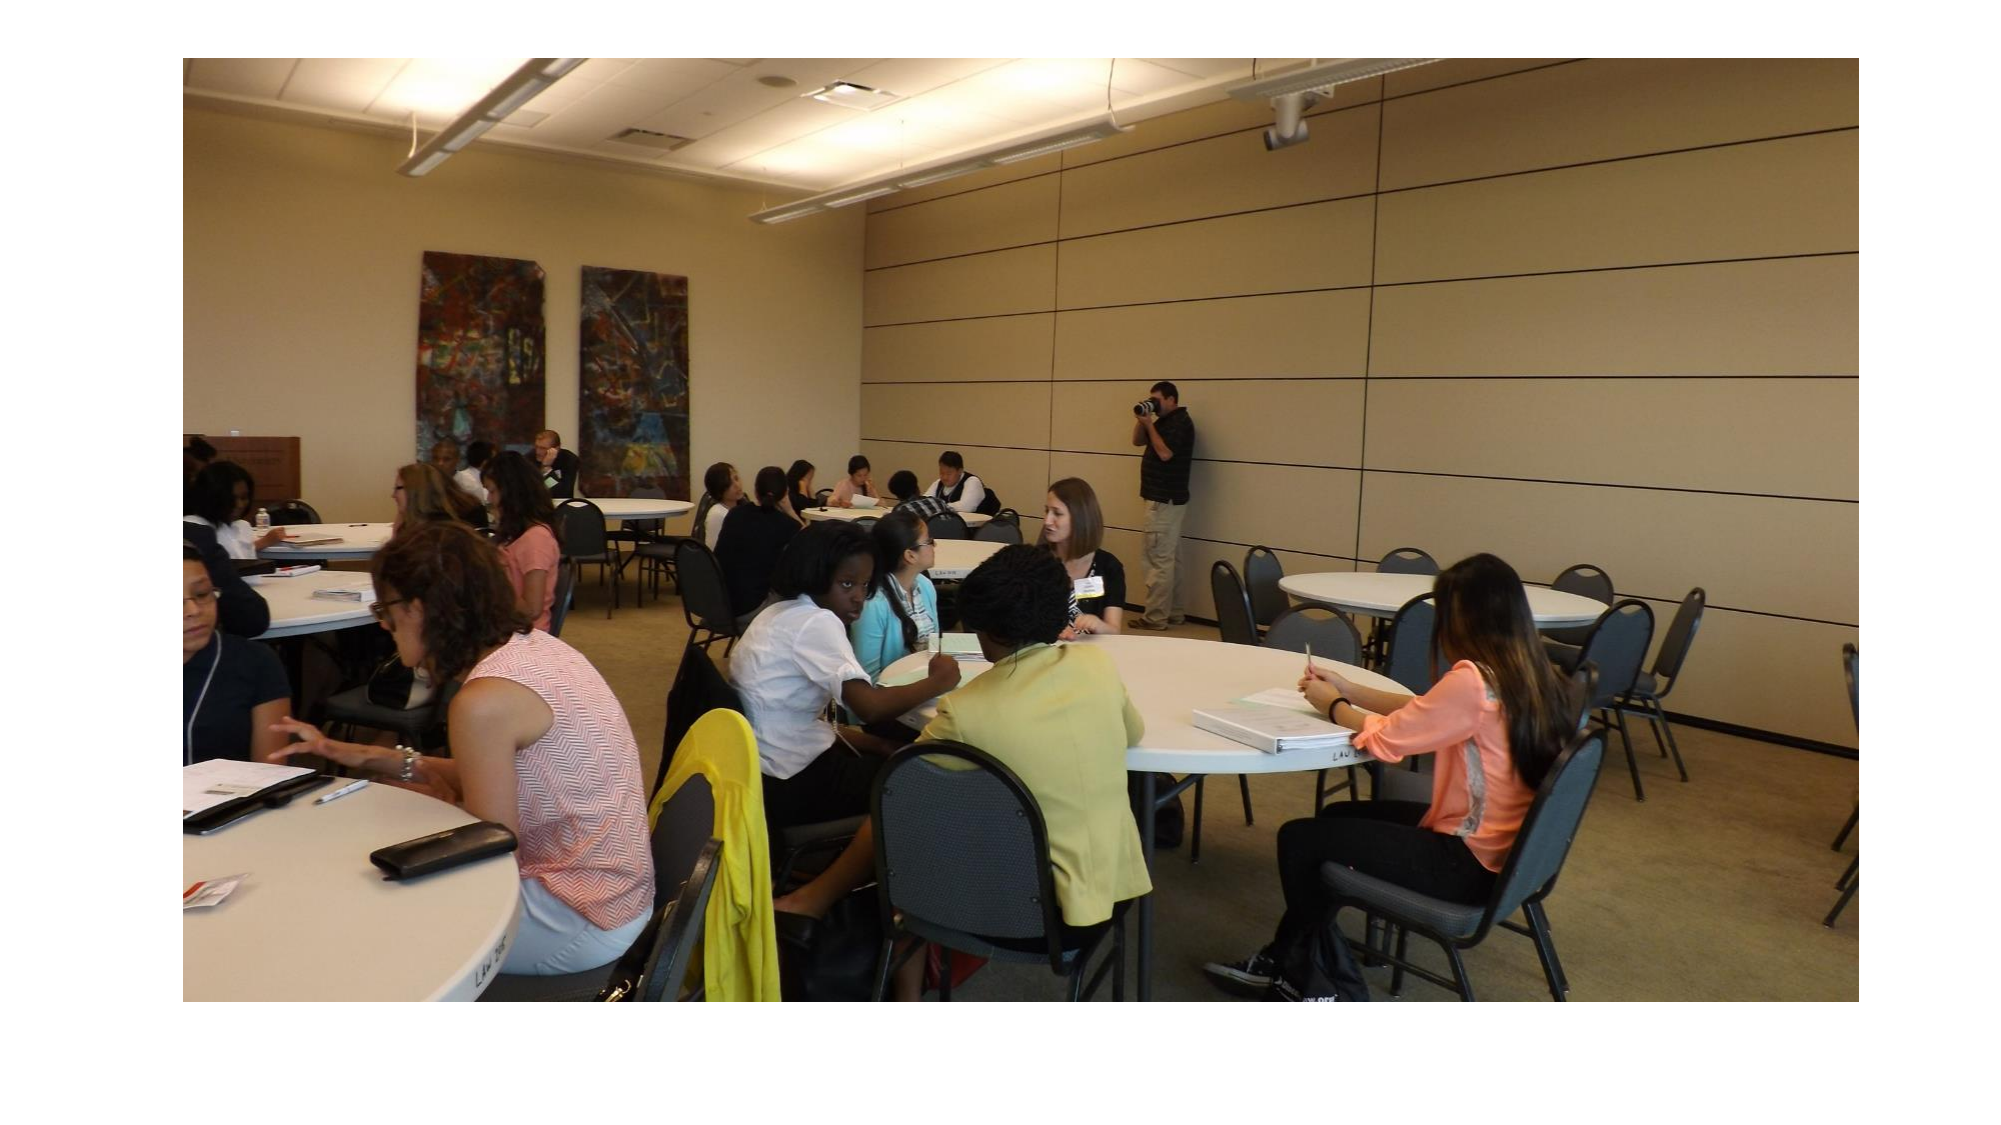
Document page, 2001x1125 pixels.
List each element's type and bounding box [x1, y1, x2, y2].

list [183, 58, 1859, 1003]
